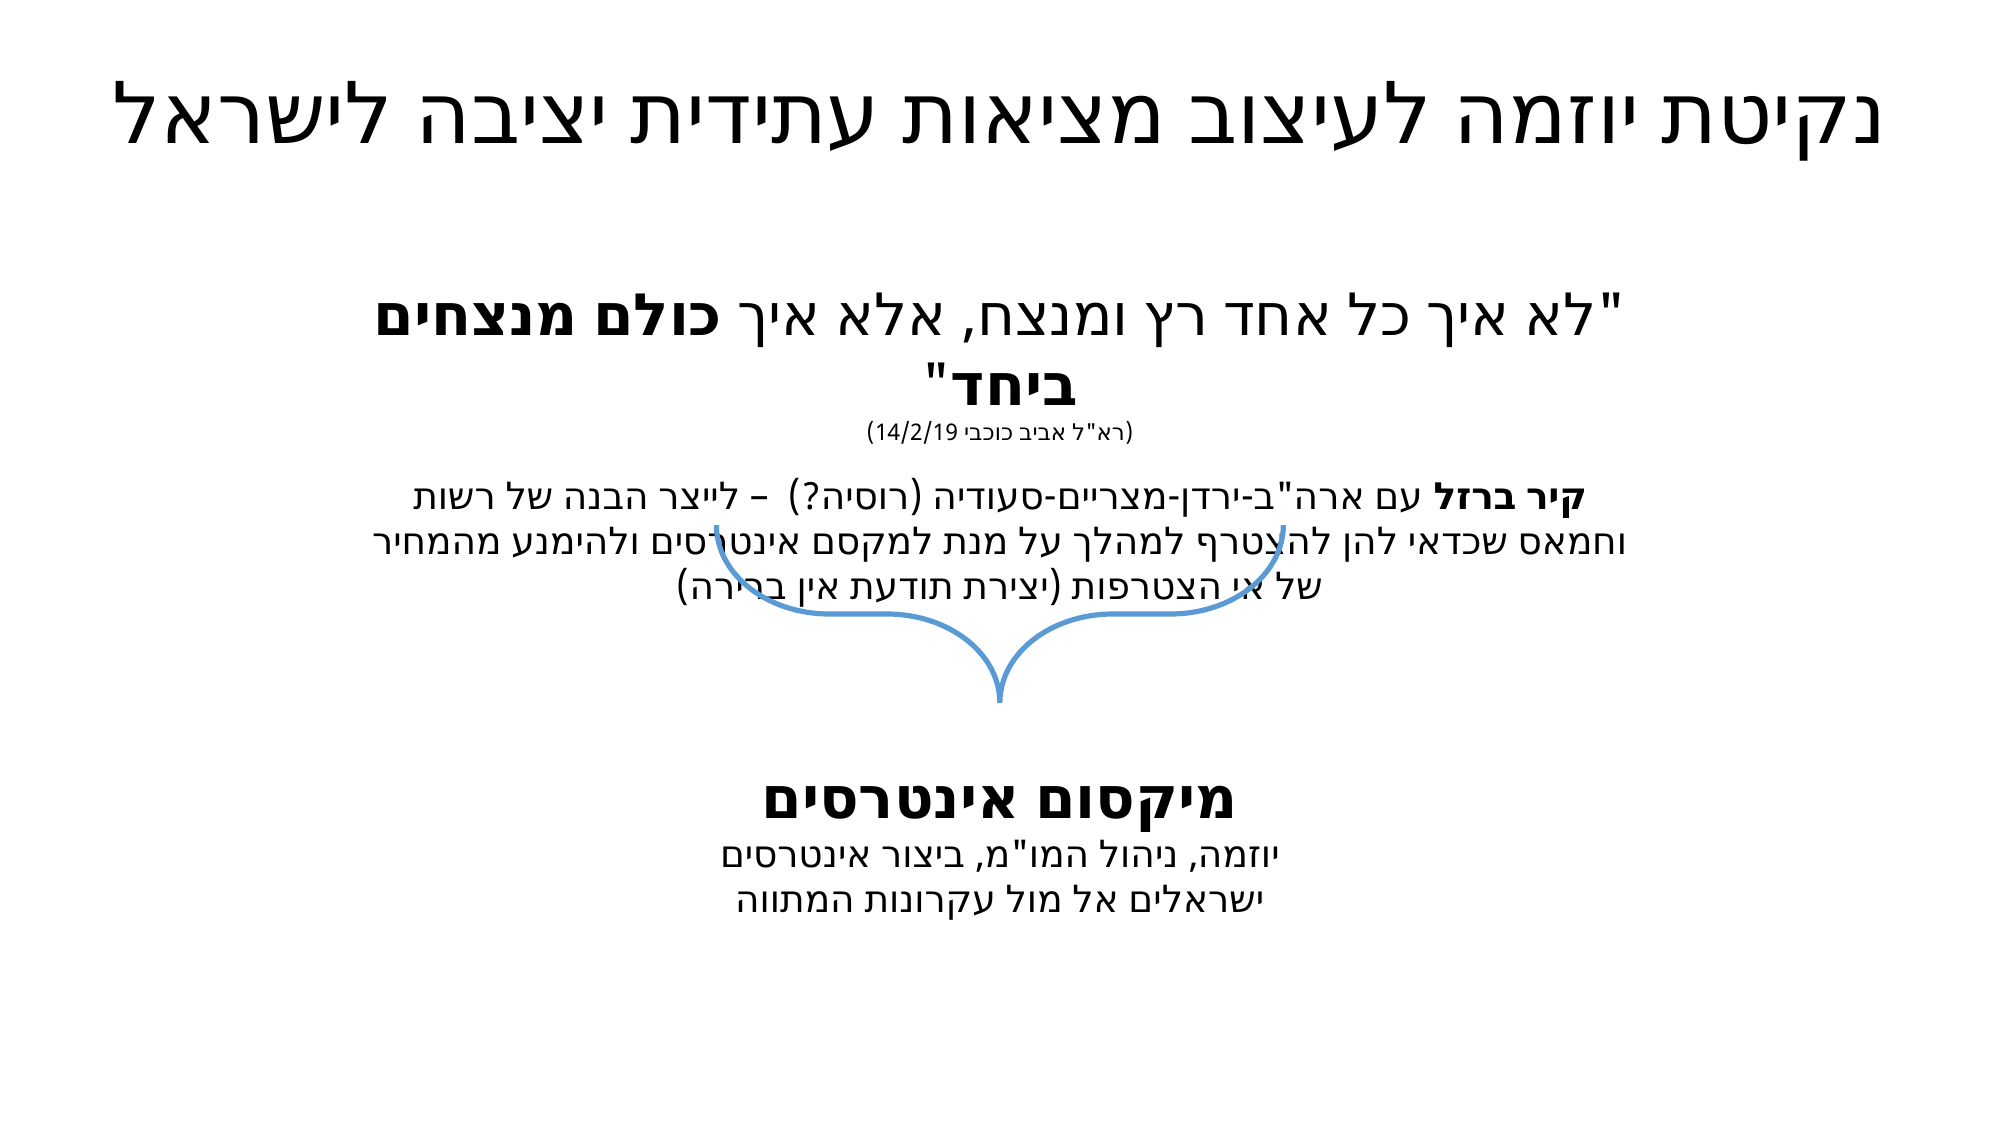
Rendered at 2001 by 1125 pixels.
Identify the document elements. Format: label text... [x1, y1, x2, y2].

text_box מיקסום אינטרסים יוזמה, ניהול המו"מ, ביצור אינטרסים ישראלים אל מול עקרונות המתווה [674, 753, 1326, 928]
text_box "לא איך כל אחד רץ ומנצח, אלא איך כולם מנצחים ביחד" (רא"ל אביב כוכבי 14/2/19) קיר ברזל עם ארה"ב-ירדן-מצריים-סעודיה (רוסיה?) – לייצר הבנה של רשות וחמאס שכדאי להן להצטרף למהלך על מנת למקסם אינטרסים ולהימנע מהמחיר של אי הצטרפות (יצירת תודעת אין ברירה) [347, 269, 1653, 615]
text_box [715, 525, 1284, 703]
title נקיטת יוזמה לעיצוב מציאות עתידית יציבה לישראל [86, 59, 1914, 172]
